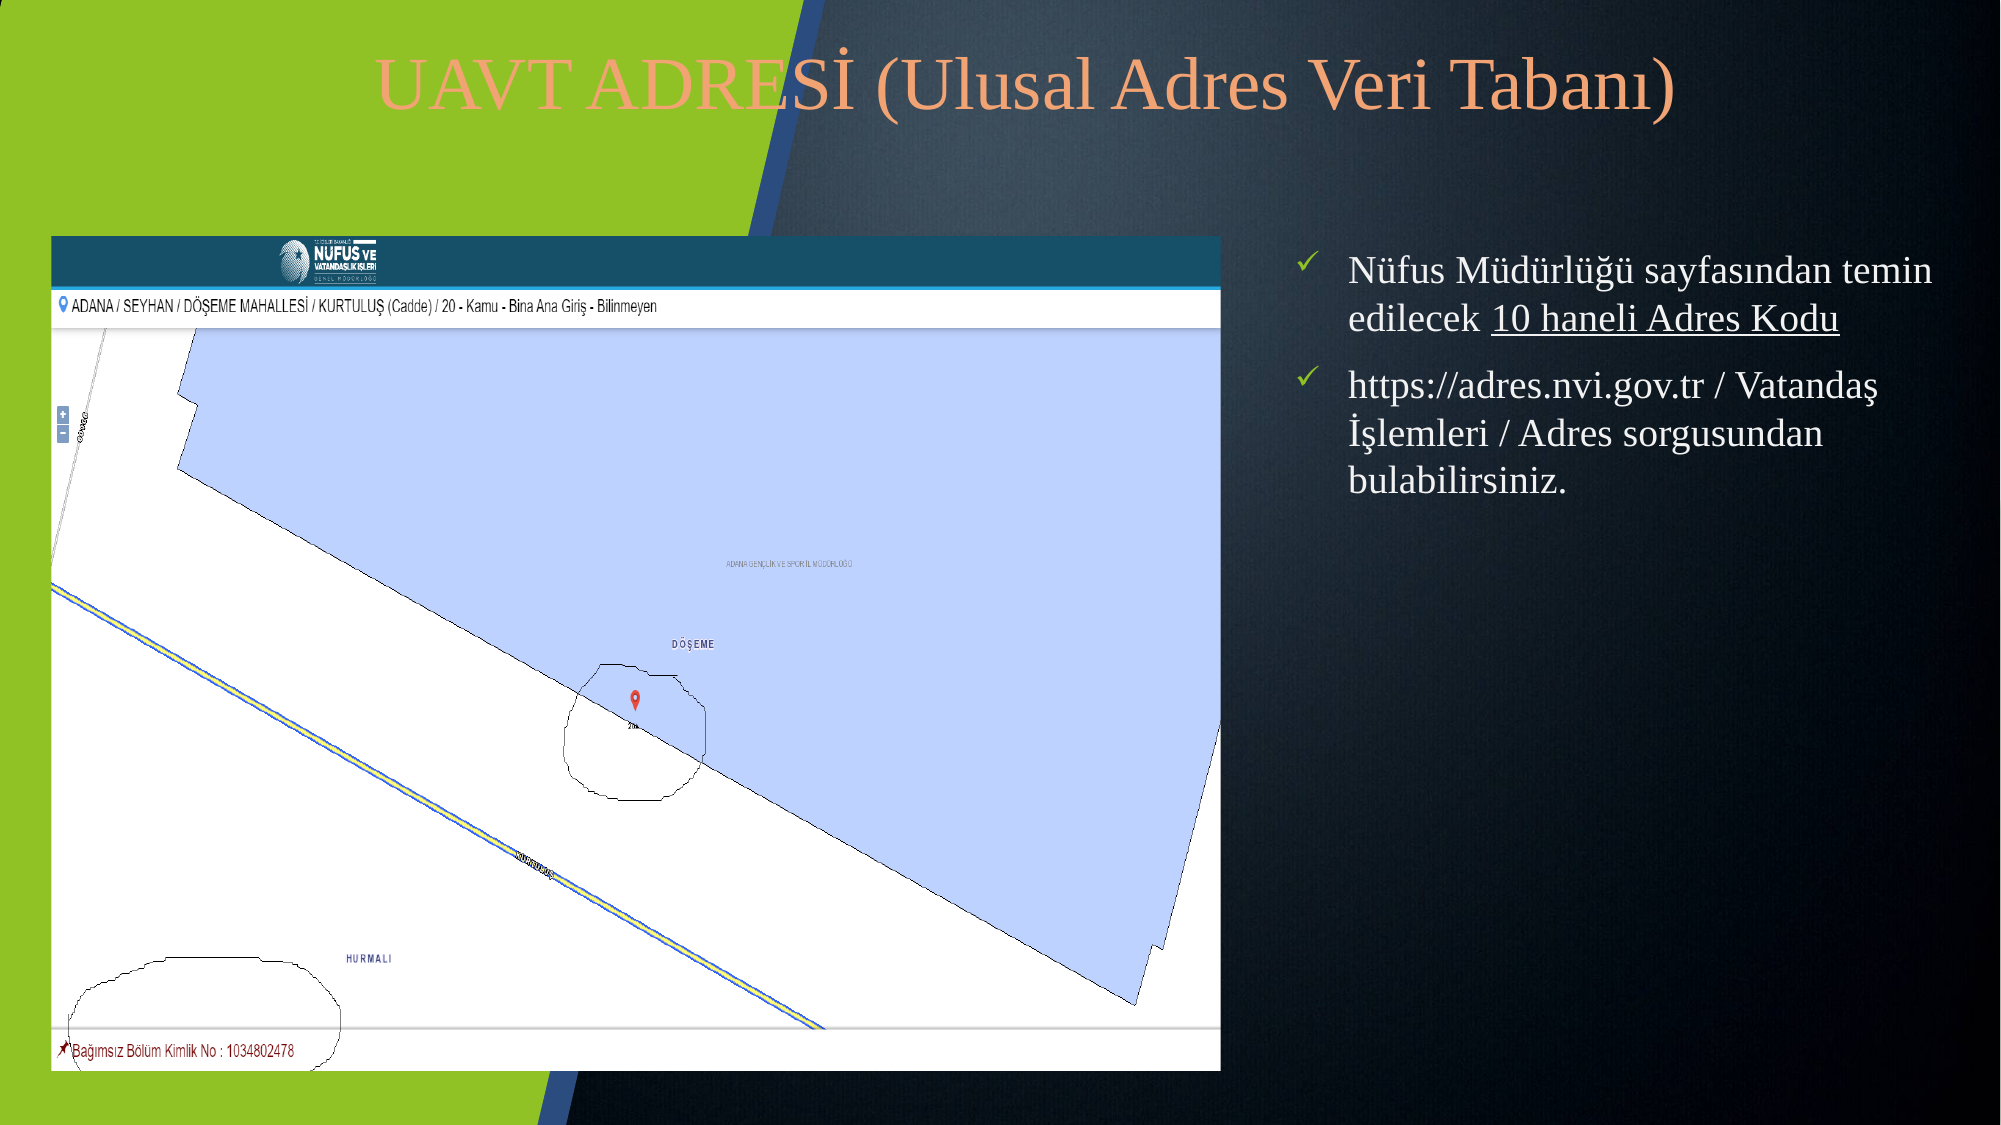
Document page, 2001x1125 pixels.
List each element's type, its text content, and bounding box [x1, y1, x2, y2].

title UAVT ADRESİ (Ulusal Adres Veri Tabanı) [163, 27, 1889, 181]
picture [50, 0, 2000, 1125]
list Nüfus Müdürlüğü sayfasından temin edilecek 10 haneli Adres Kodu https://adres.nvi.gov.tr / Vatandaş İşlemleri / Adres sorgusundan bulabilirsiniz. [1279, 236, 1975, 543]
